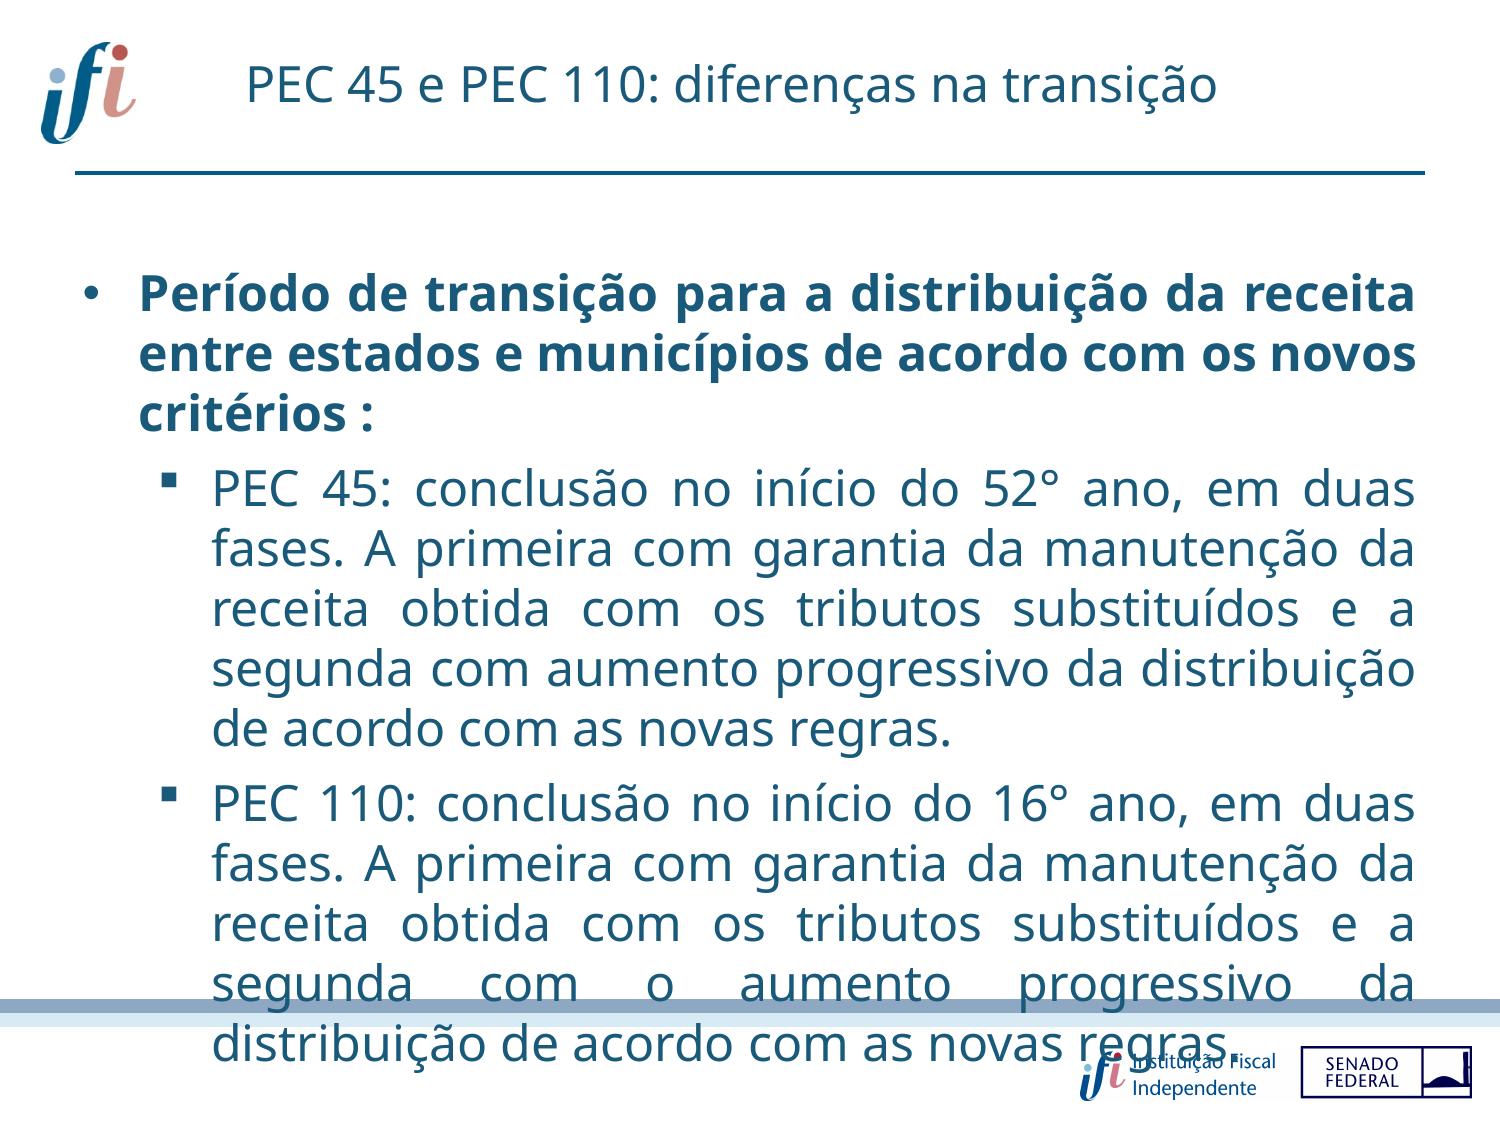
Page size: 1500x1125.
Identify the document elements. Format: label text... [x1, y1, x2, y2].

picture [41, 42, 136, 144]
picture [1080, 1046, 1472, 1101]
list Período de transição para a distribuição da receita entre estados e municípios de acordo com os novos critérios : PEC 45: conclusão no início do 52° ano, em duas fases. A primeira com garantia da manutenção da receita obtida com os tributos substituídos e a segunda com aumento progressivo da distribuição de acordo com as novas regras. PEC 110: conclusão no início do 16° ano, em duas fases. A primeira com garantia da manutenção da receita obtida com os tributos substituídos e a segunda com o aumento progressivo da distribuição de acordo com as novas regras. [74, 253, 1426, 1004]
picture [0, 999, 1500, 1027]
picture [41, 133, 50, 144]
title PEC 45 e PEC 110: diferenças na transição [158, 44, 1306, 234]
